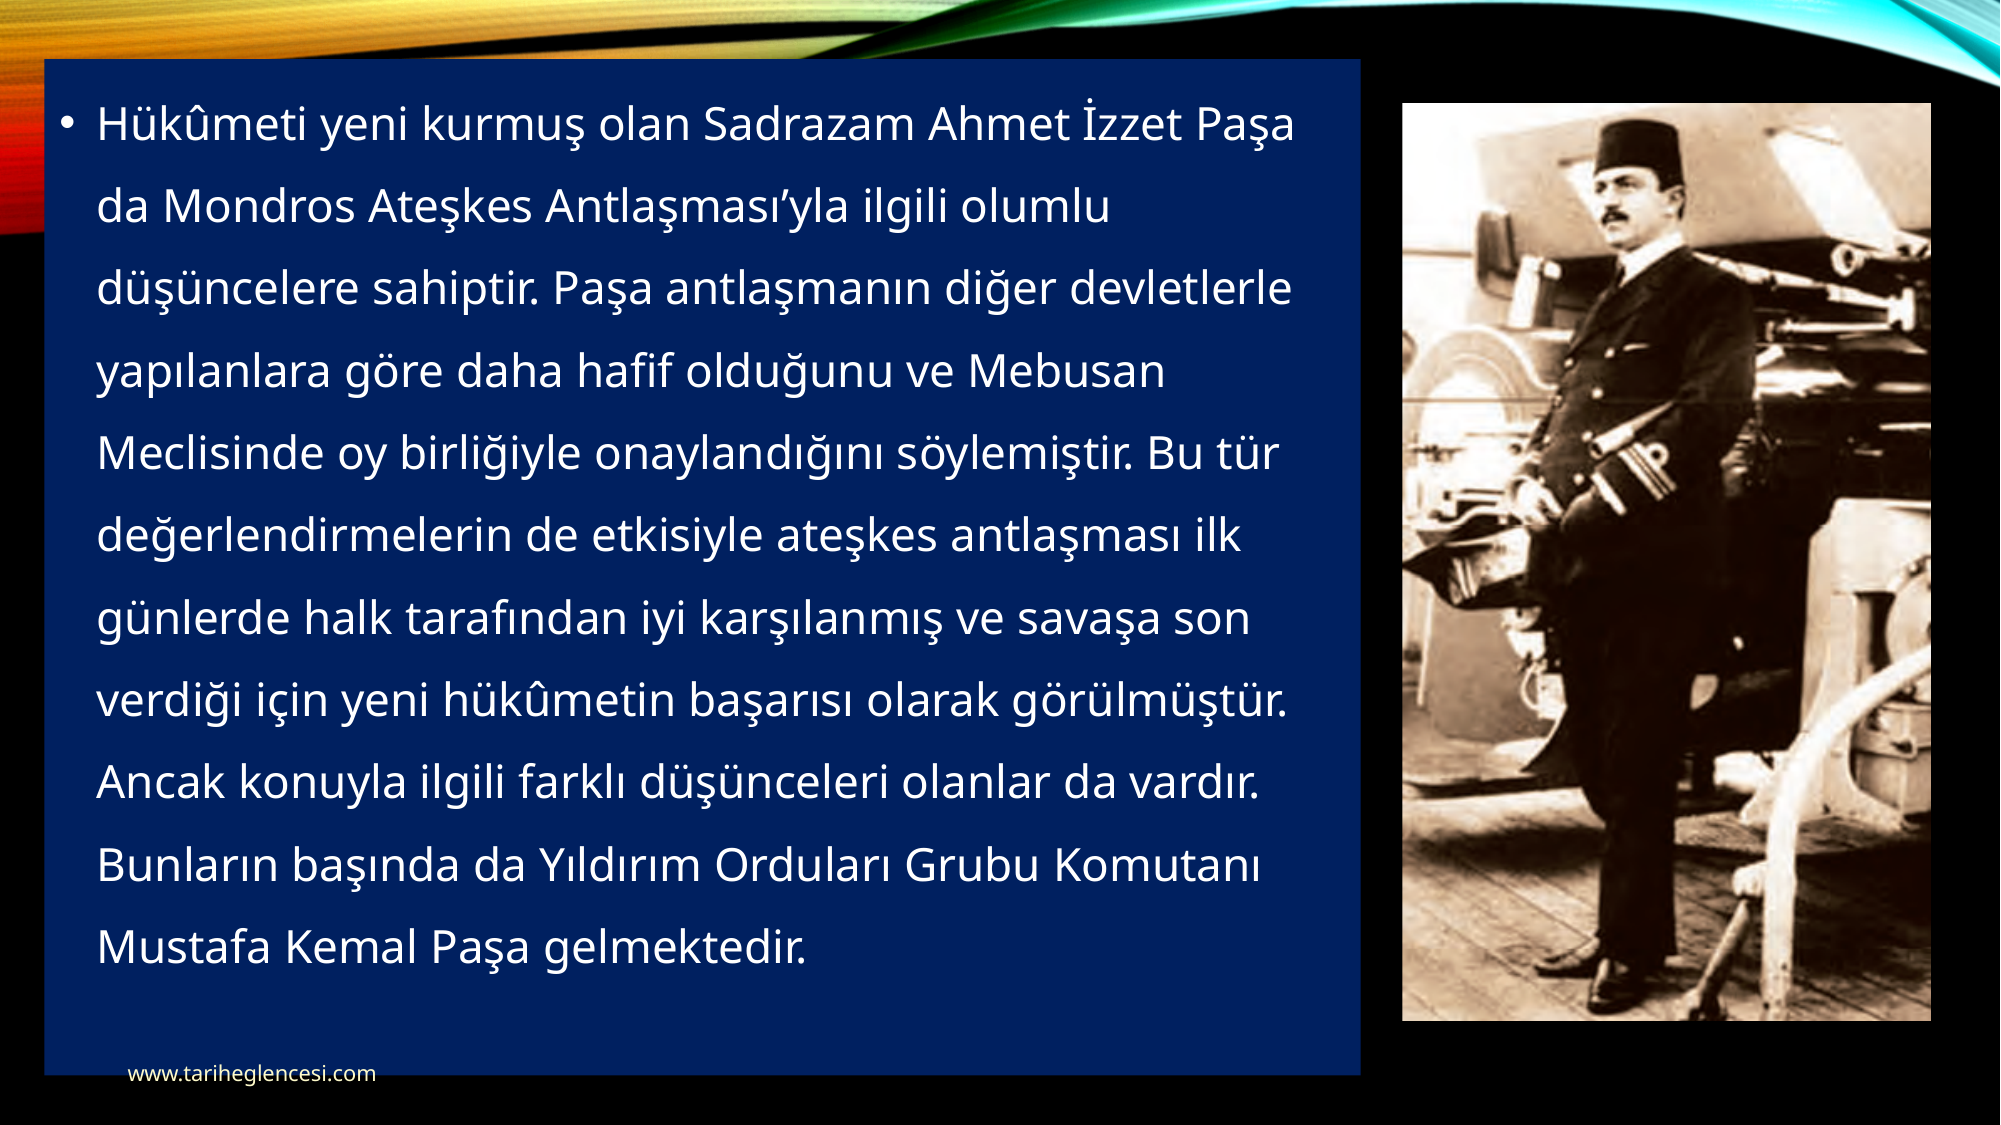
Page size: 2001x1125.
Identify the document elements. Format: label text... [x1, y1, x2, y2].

list Hükûmeti yeni kurmuş olan Sadrazam Ahmet İzzet Paşa da Mondros Ateşkes Antlaşması’yla ilgili olumlu düşüncelere sahiptir. Paşa antlaşmanın diğer devletlerle yapılanlara göre daha hafif olduğunu ve Mebusan Meclisinde oy birliğiyle onaylandığını söylemiştir. Bu tür değerlendirmelerin de etkisiyle ateşkes antlaşması ilk günlerde halk tarafından iyi karşılanmış ve savaşa son verdiği için yeni hükûmetin başarısı olarak görülmüştür. Ancak konuyla ilgili farklı düşünceleri olanlar da vardır. Bunların başında da Yıldırım Orduları Grubu Komutanı Mustafa Kemal Paşa gelmektedir. [44, 59, 1361, 1076]
picture [0, 0, 2000, 1021]
footer www.tariheglencesi.com [112, 1042, 1388, 1103]
